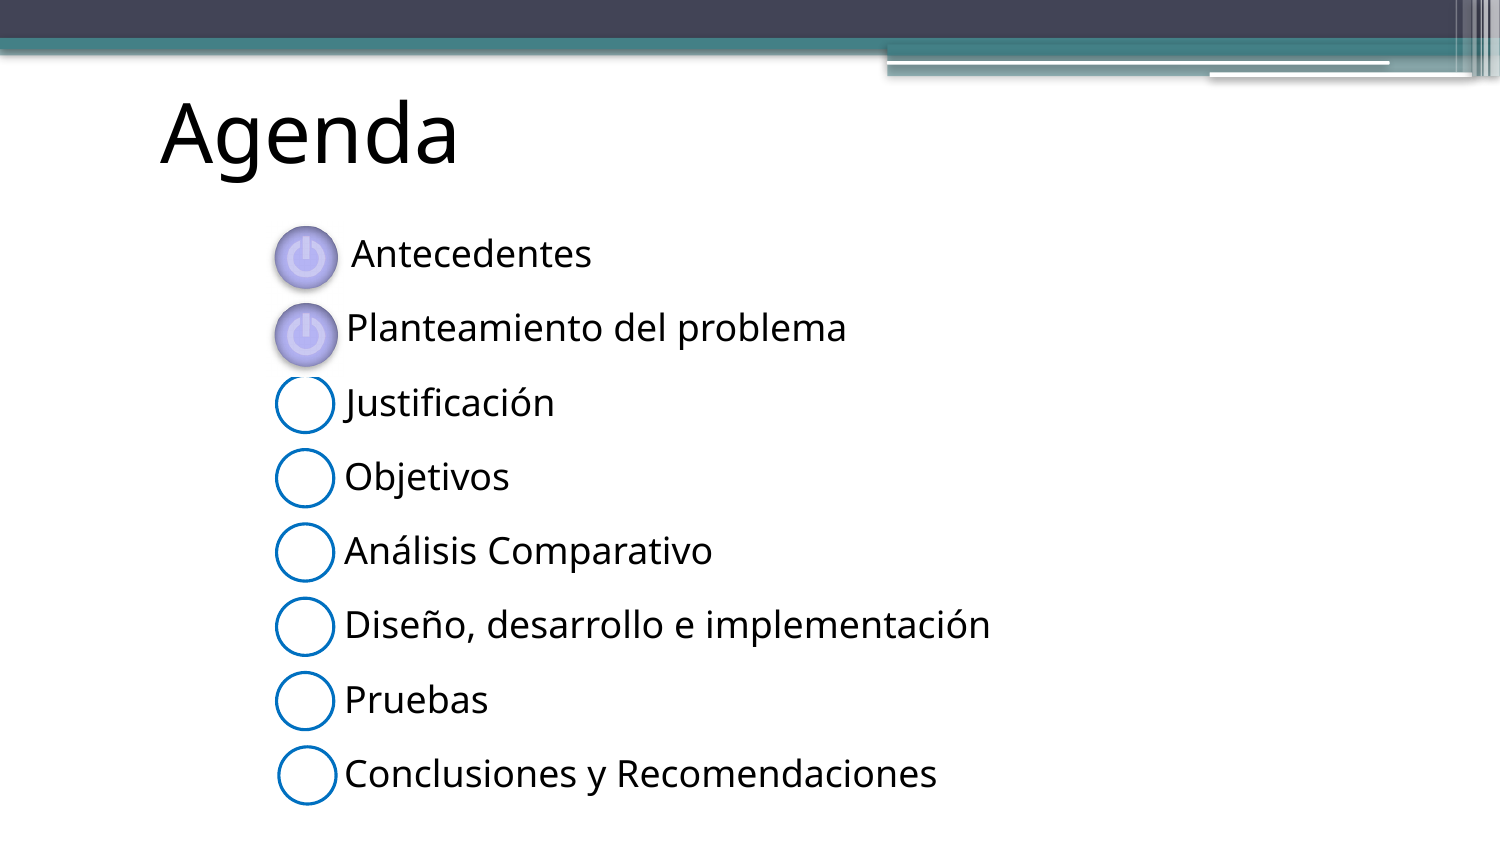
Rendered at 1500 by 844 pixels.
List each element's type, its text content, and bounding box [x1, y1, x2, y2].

picture [266, 221, 345, 377]
title Agenda [145, 65, 1355, 166]
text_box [108, 226, 1197, 805]
